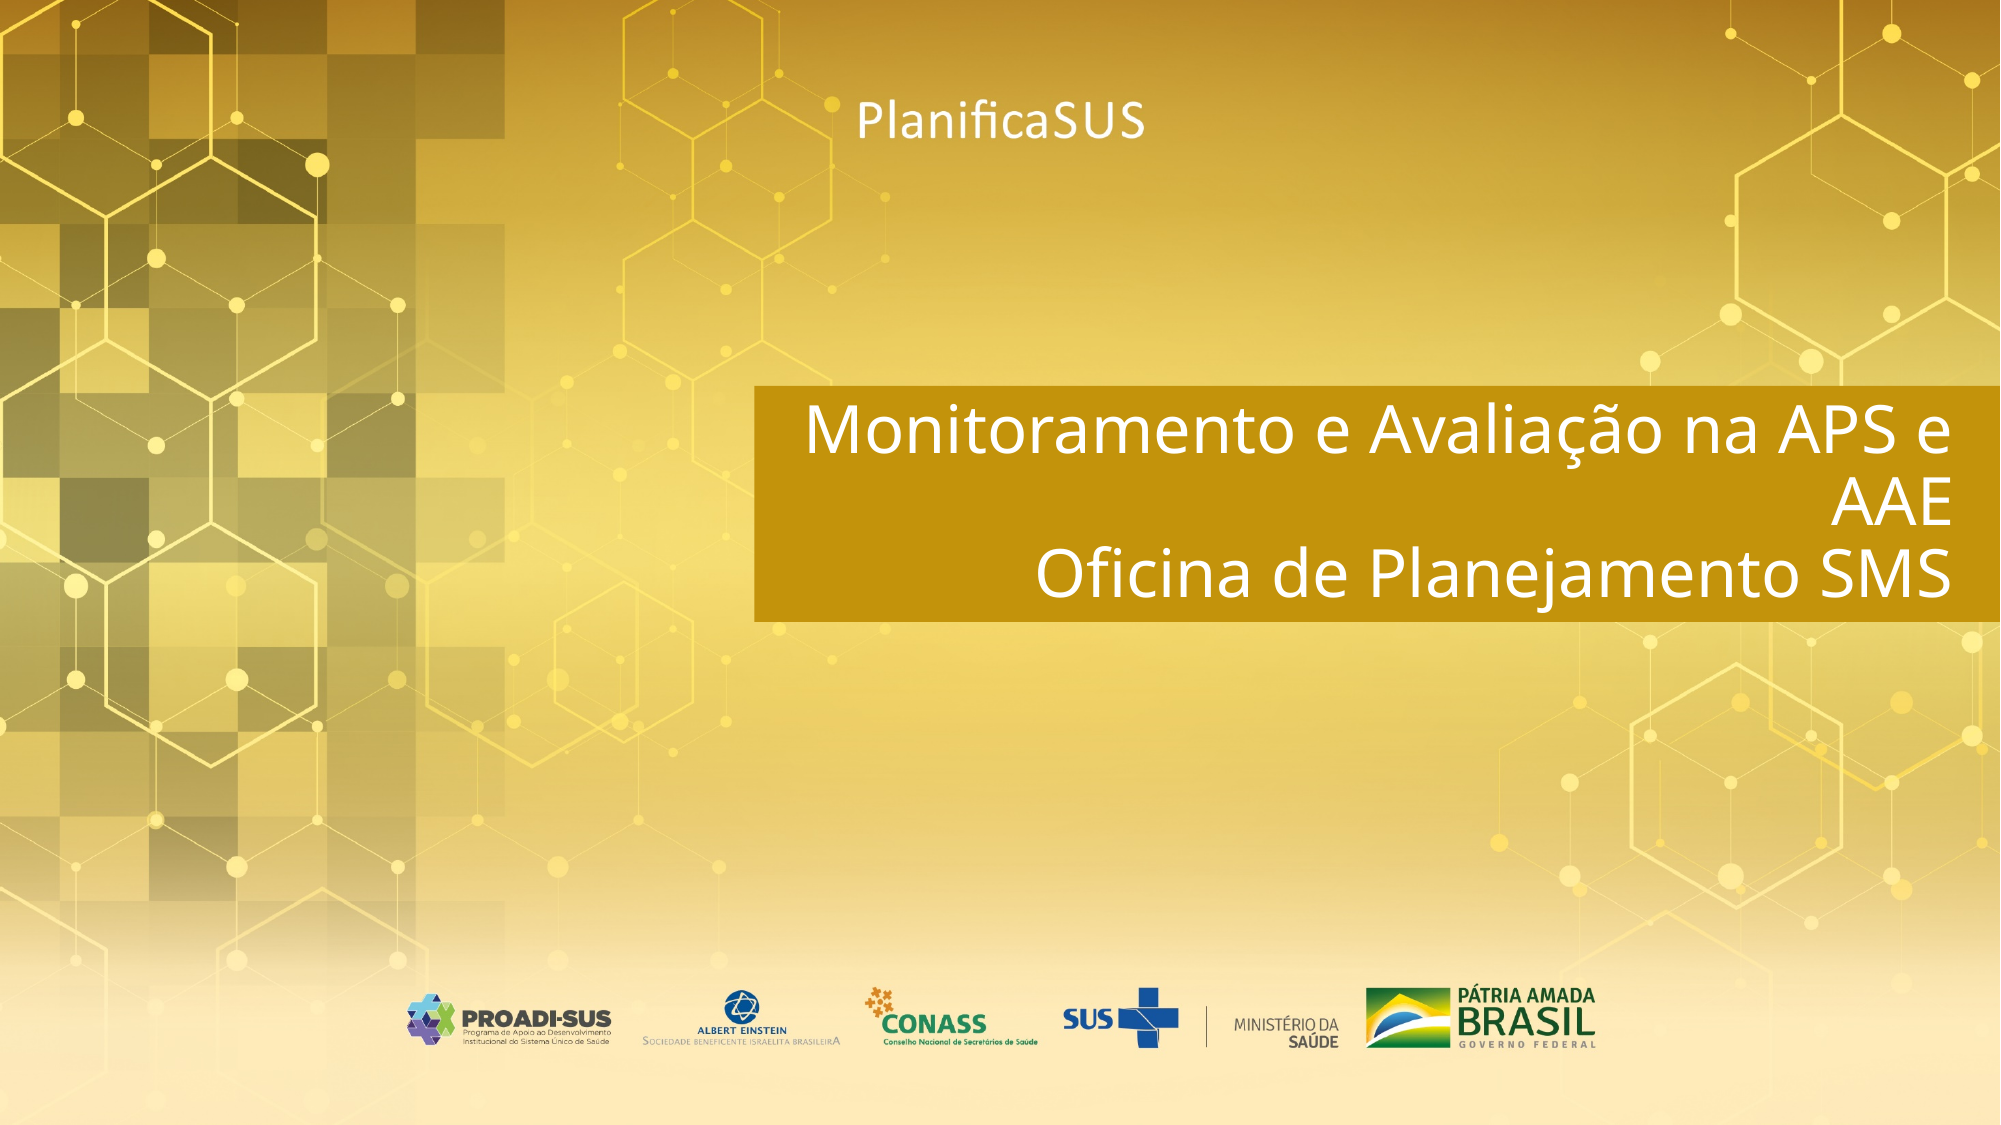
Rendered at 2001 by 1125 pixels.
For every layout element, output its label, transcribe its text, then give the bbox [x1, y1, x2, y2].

title Monitoramento e Avaliação na APS e AAE Oficina de Planejamento SMS [754, 432, 1970, 575]
picture [0, 0, 2000, 1125]
